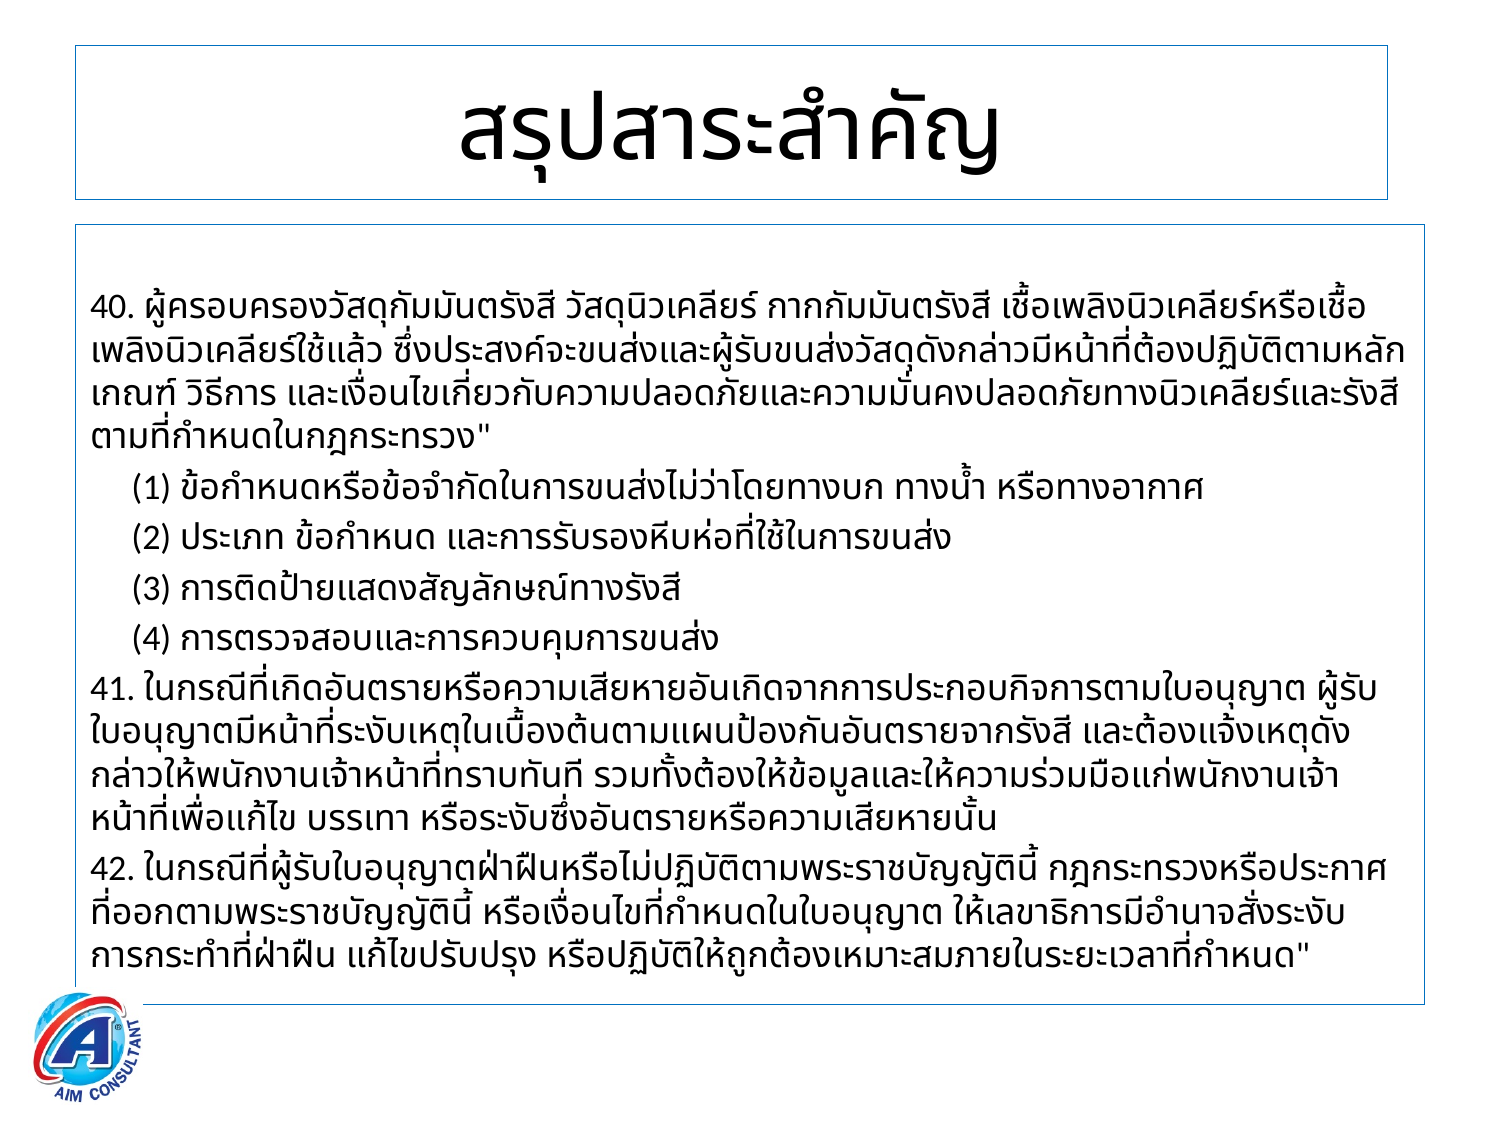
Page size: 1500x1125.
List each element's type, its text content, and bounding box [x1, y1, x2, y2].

title สรุปสาระสำคัญ [75, 45, 1388, 200]
list 40. ผู้ครอบครองวัสดุกัมมันตรังสี วัสดุนิวเคลียร์ กากกัมมันตรังสี เชื้อเพลิงนิวเคลียร์หรือเชื้อเพลิงนิวเคลียร์ใช้แล้ว ซึ่งประสงค์จะขนส่งและผู้รับขนส่งวัสดุดังกล่าวมีหน้าที่ต้องปฏิบัติตามหลักเกณฑ์ วิธีการ และเงื่อนไขเกี่ยวกับความปลอดภัยและความมั่นคงปลอดภัยทางนิวเคลียร์และรังสีตามที่กำหนดในกฎกระทรวง" (1) ข้อกำหนดหรือข้อจำกัดในการขนส่งไม่ว่าโดยทางบก ทางน้ำ หรือทางอากาศ (2) ประเภท ข้อกำหนด และการรับรองหีบห่อที่ใช้ในการขนส่ง (3) การติดป้ายแสดงสัญลักษณ์ทางรังสี (4) การตรวจสอบและการควบคุมการขนส่ง 41. ในกรณีที่เกิดอันตรายหรือความเสียหายอันเกิดจากการประกอบกิจการตามใบอนุญาต ผู้รับใบอนุญาตมีหน้าที่ระงับเหตุในเบื้องต้นตามแผนป้องกันอันตรายจากรังสี และต้องแจ้งเหตุดังกล่าวให้พนักงานเจ้าหน้าที่ทราบทันที รวมทั้งต้องให้ข้อมูลและให้ความร่วมมือแก่พนักงานเจ้าหน้าที่เพื่อแก้ไข บรรเทา หรือระงับซึ่งอันตรายหรือความเสียหายนั้น 42. ในกรณีที่ผู้รับใบอนุญาตฝ่าฝืนหรือไม่ปฏิบัติตามพระราชบัญญัตินี้ กฎกระทรวงหรือประกาศที่ออกตามพระราชบัญญัตินี้ หรือเงื่อนไขที่กำหนดในใบอนุญาต ให้เลขาธิการมีอำนาจสั่งระงับการกระทำที่ฝ่าฝืน แก้ไขปรับปรุง หรือปฏิบัติให้ถูกต้องเหมาะสมภายในระยะเวลาที่กำหนด" [75, 224, 1425, 1005]
picture [28, 987, 143, 1105]
